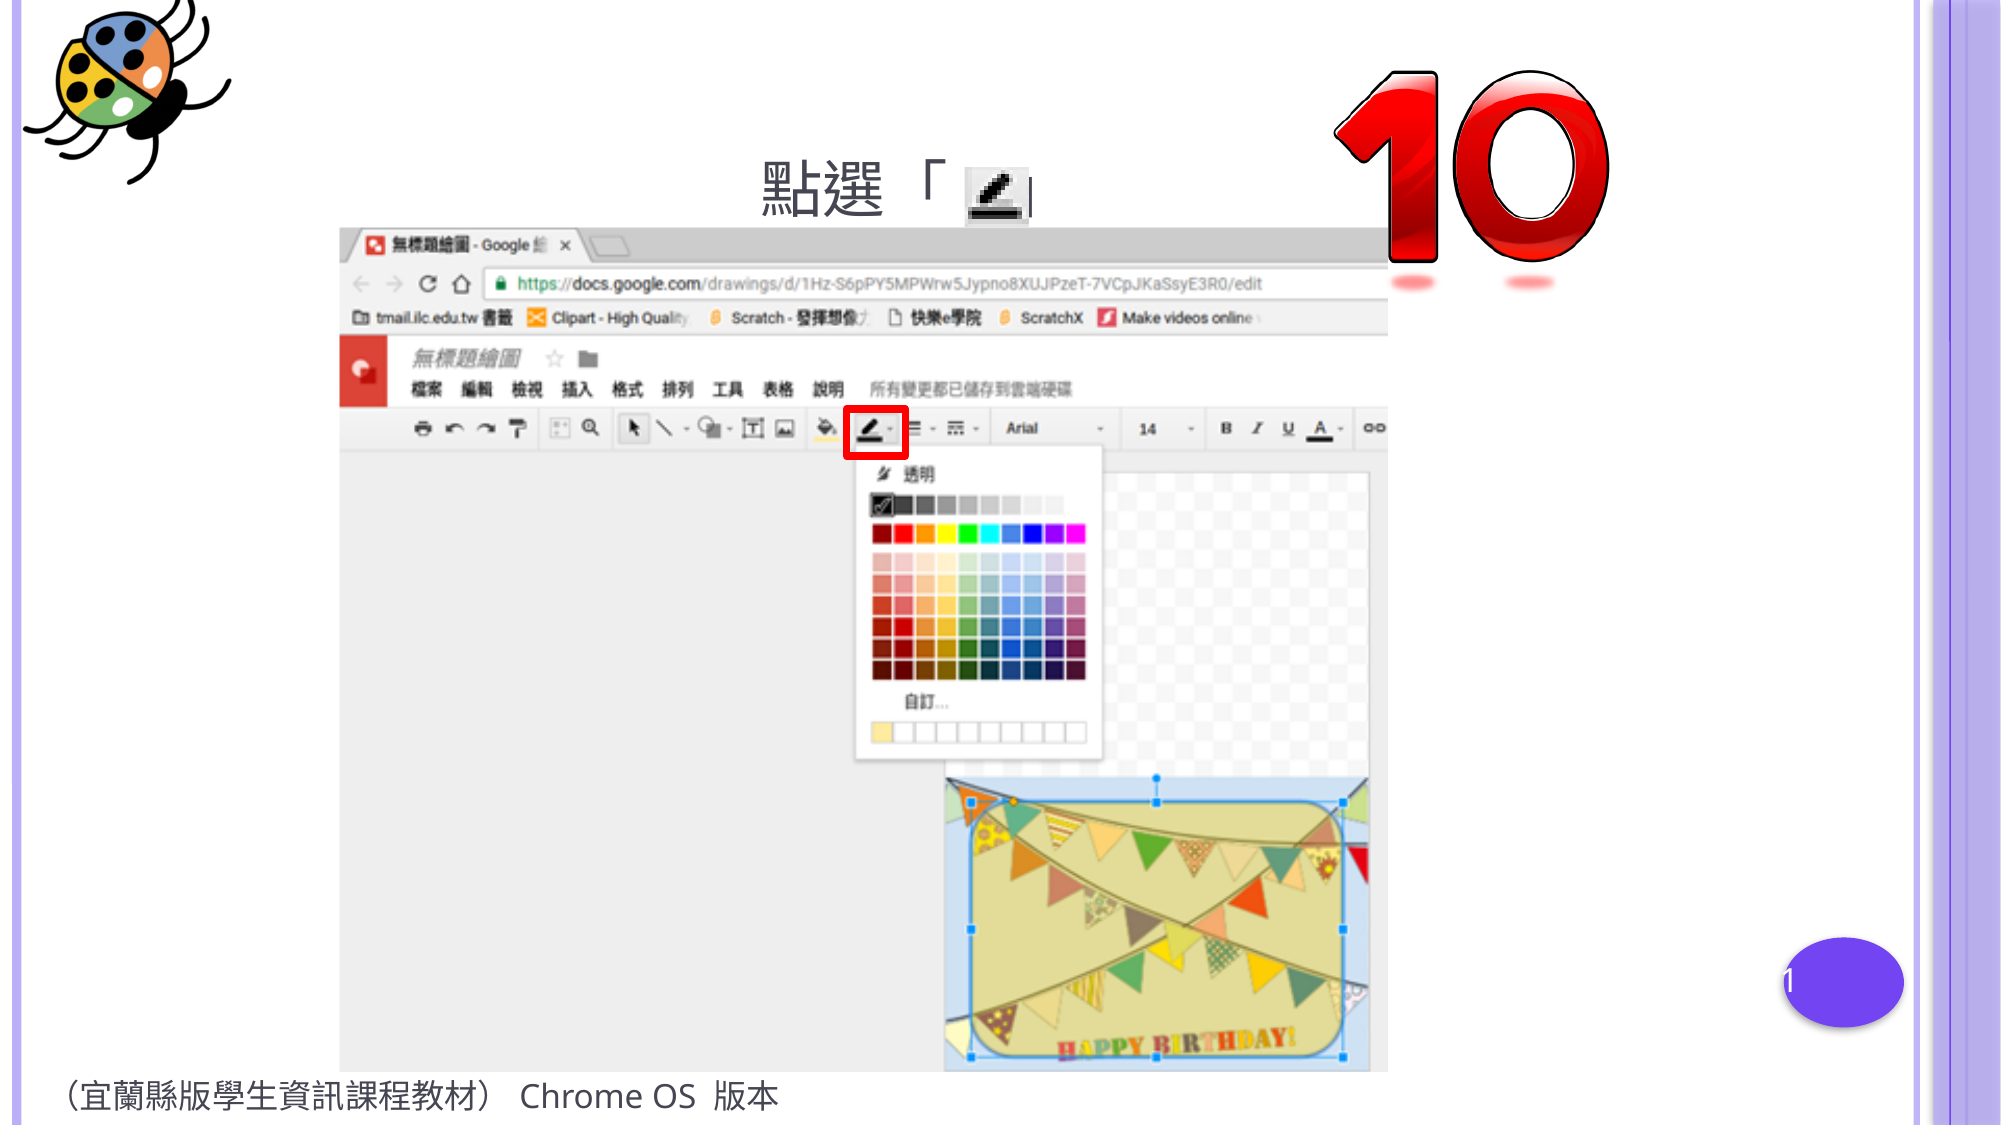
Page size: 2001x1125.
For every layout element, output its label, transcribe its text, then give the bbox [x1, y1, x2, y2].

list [337, 225, 1389, 1072]
title 點選「 」 [99, 45, 1734, 233]
picture [1329, 61, 1616, 296]
picture [964, 167, 1030, 227]
footer （宜蘭縣版學生資訊課程教材）Chrome OS 版本 [31, 1065, 1079, 1125]
picture [2, 0, 240, 205]
